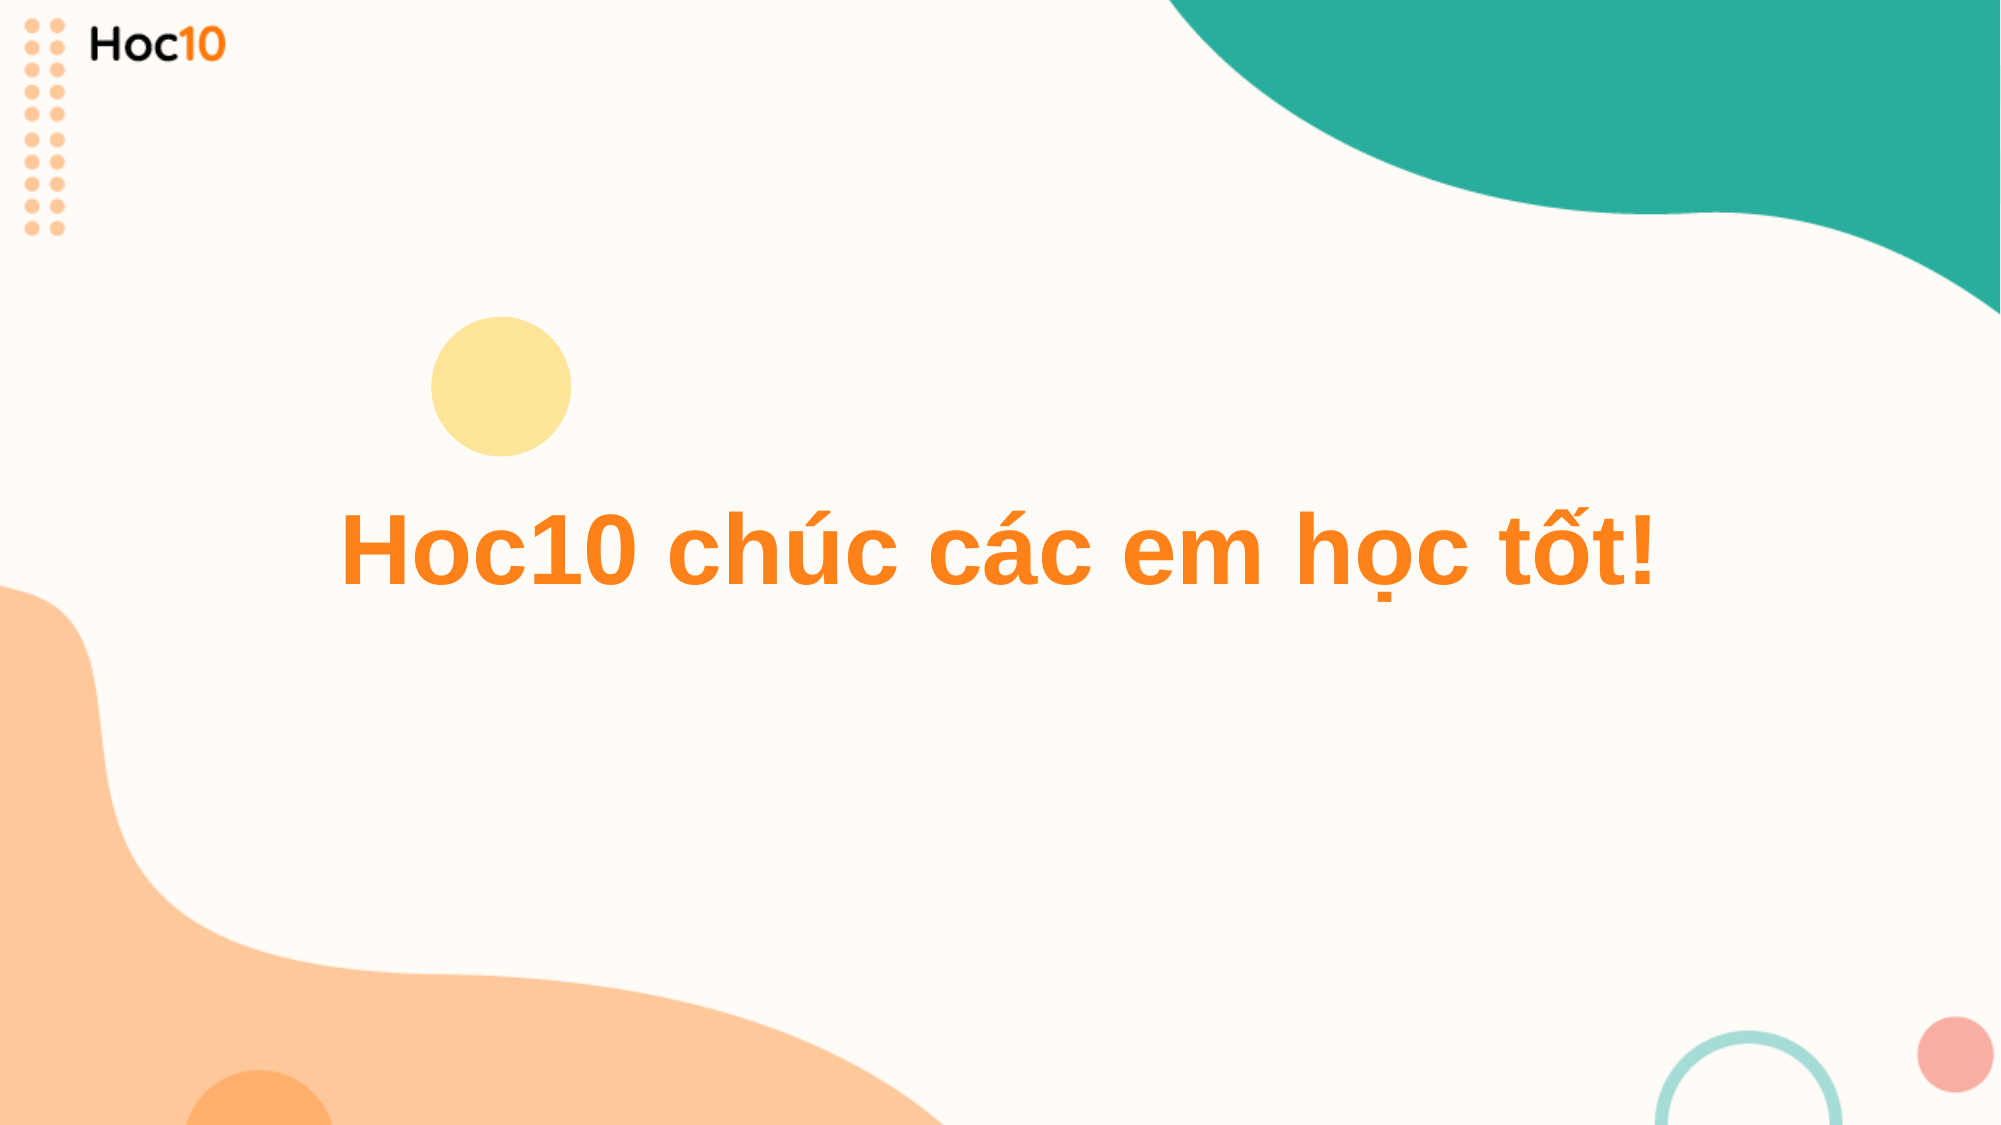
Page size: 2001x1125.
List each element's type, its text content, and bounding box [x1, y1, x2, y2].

picture [0, 0, 2001, 1125]
title Hoc10 chúc các em học tốt! [249, 466, 1750, 614]
